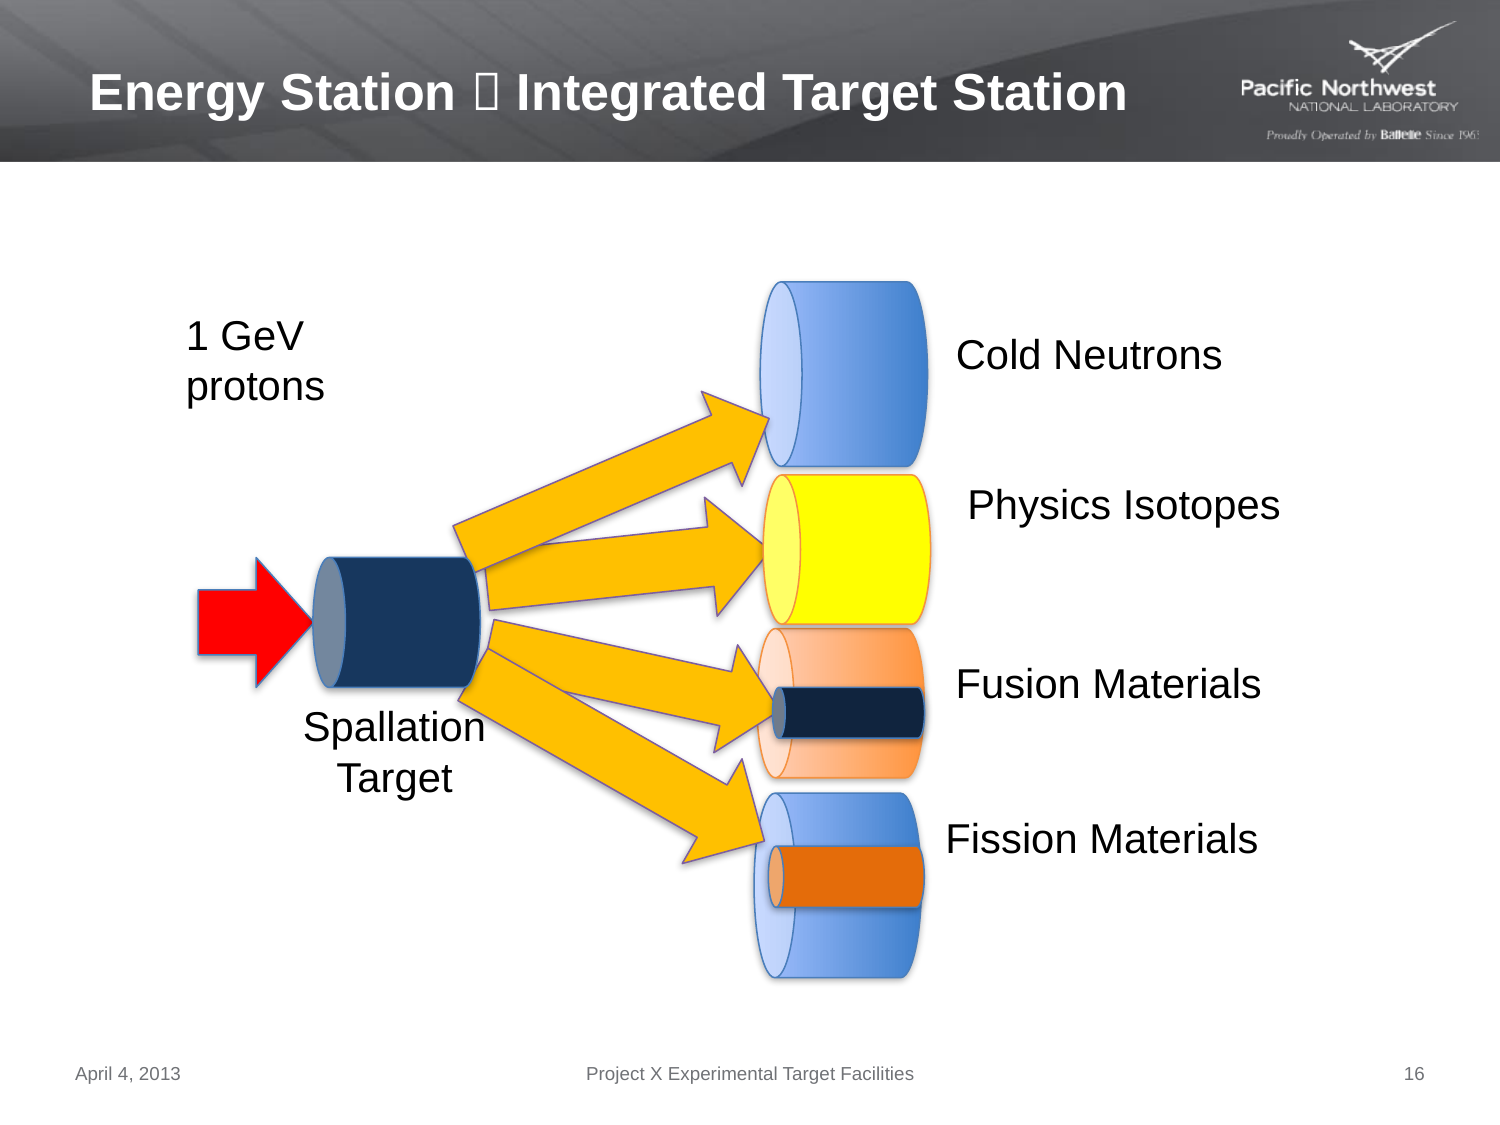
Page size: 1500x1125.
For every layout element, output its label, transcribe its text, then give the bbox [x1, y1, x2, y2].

slide_number 16 [1074, 1042, 1425, 1103]
footer Project X Experimental Target Facilities [512, 1042, 988, 1103]
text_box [170, 281, 1500, 978]
title Energy Station  Integrated Target Station [75, 58, 1163, 161]
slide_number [75, 1042, 425, 1103]
picture [0, 0, 1500, 161]
